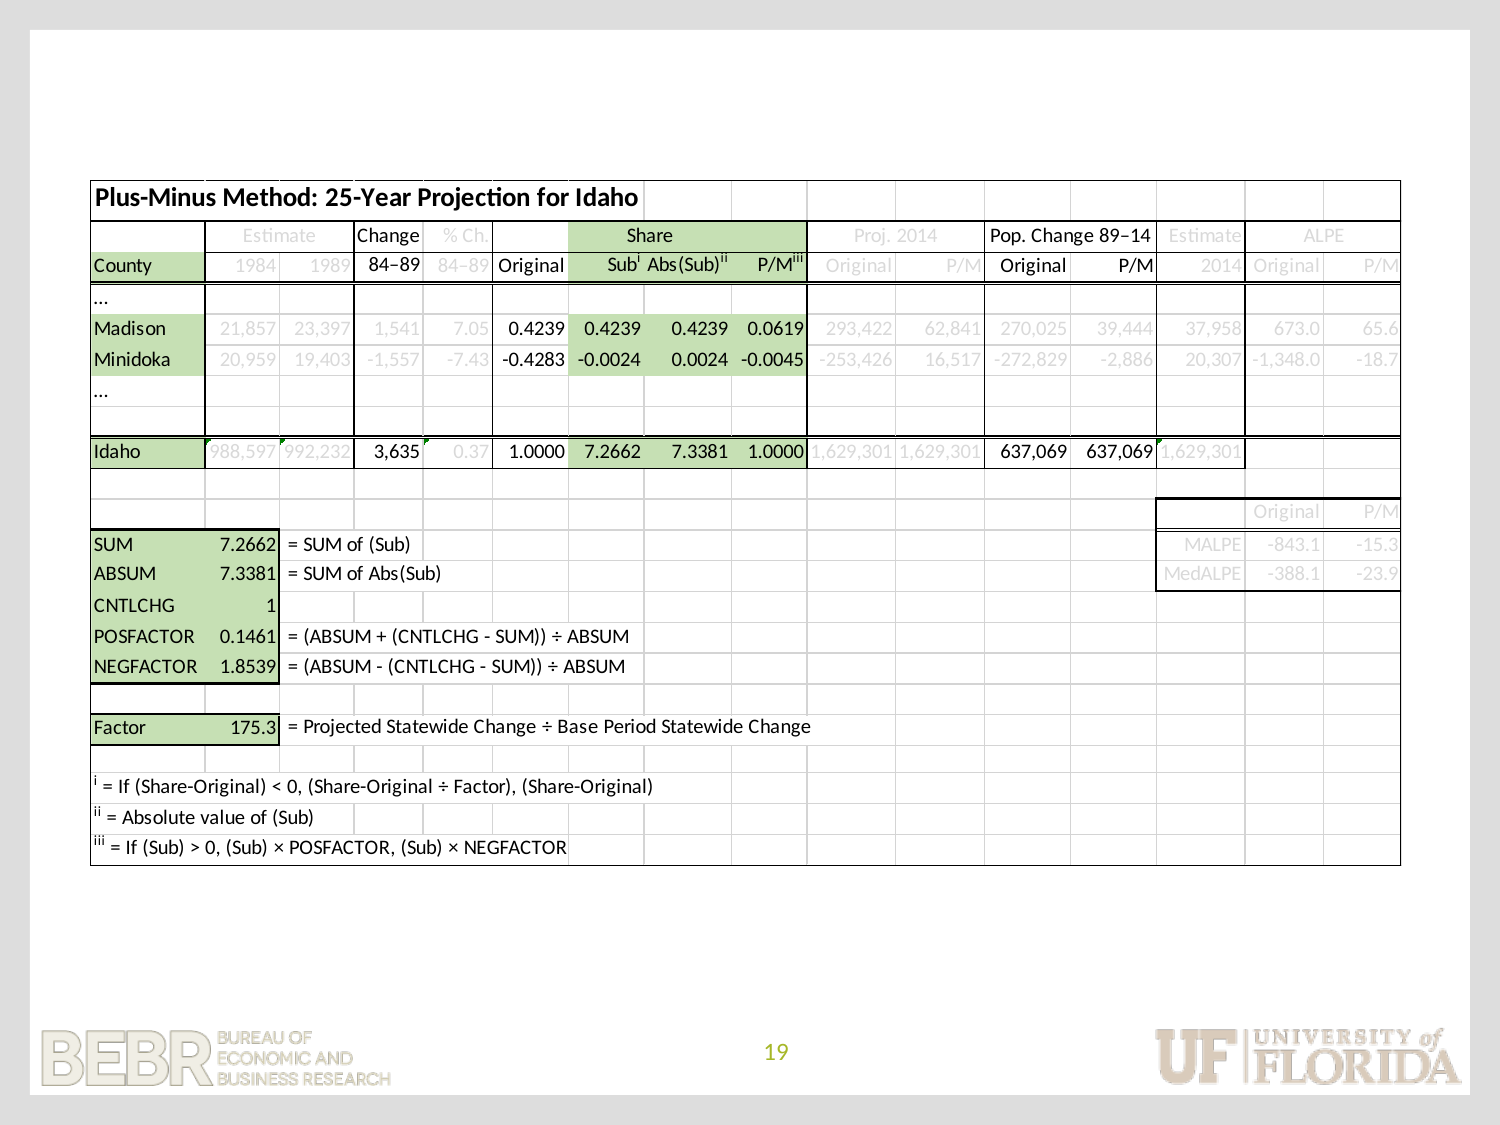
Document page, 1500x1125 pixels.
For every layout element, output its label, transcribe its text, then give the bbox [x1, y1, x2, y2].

slide_number 19 [671, 1020, 881, 1081]
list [1153, 1015, 1465, 1095]
picture [89, 179, 1403, 868]
picture [39, 1029, 406, 1086]
